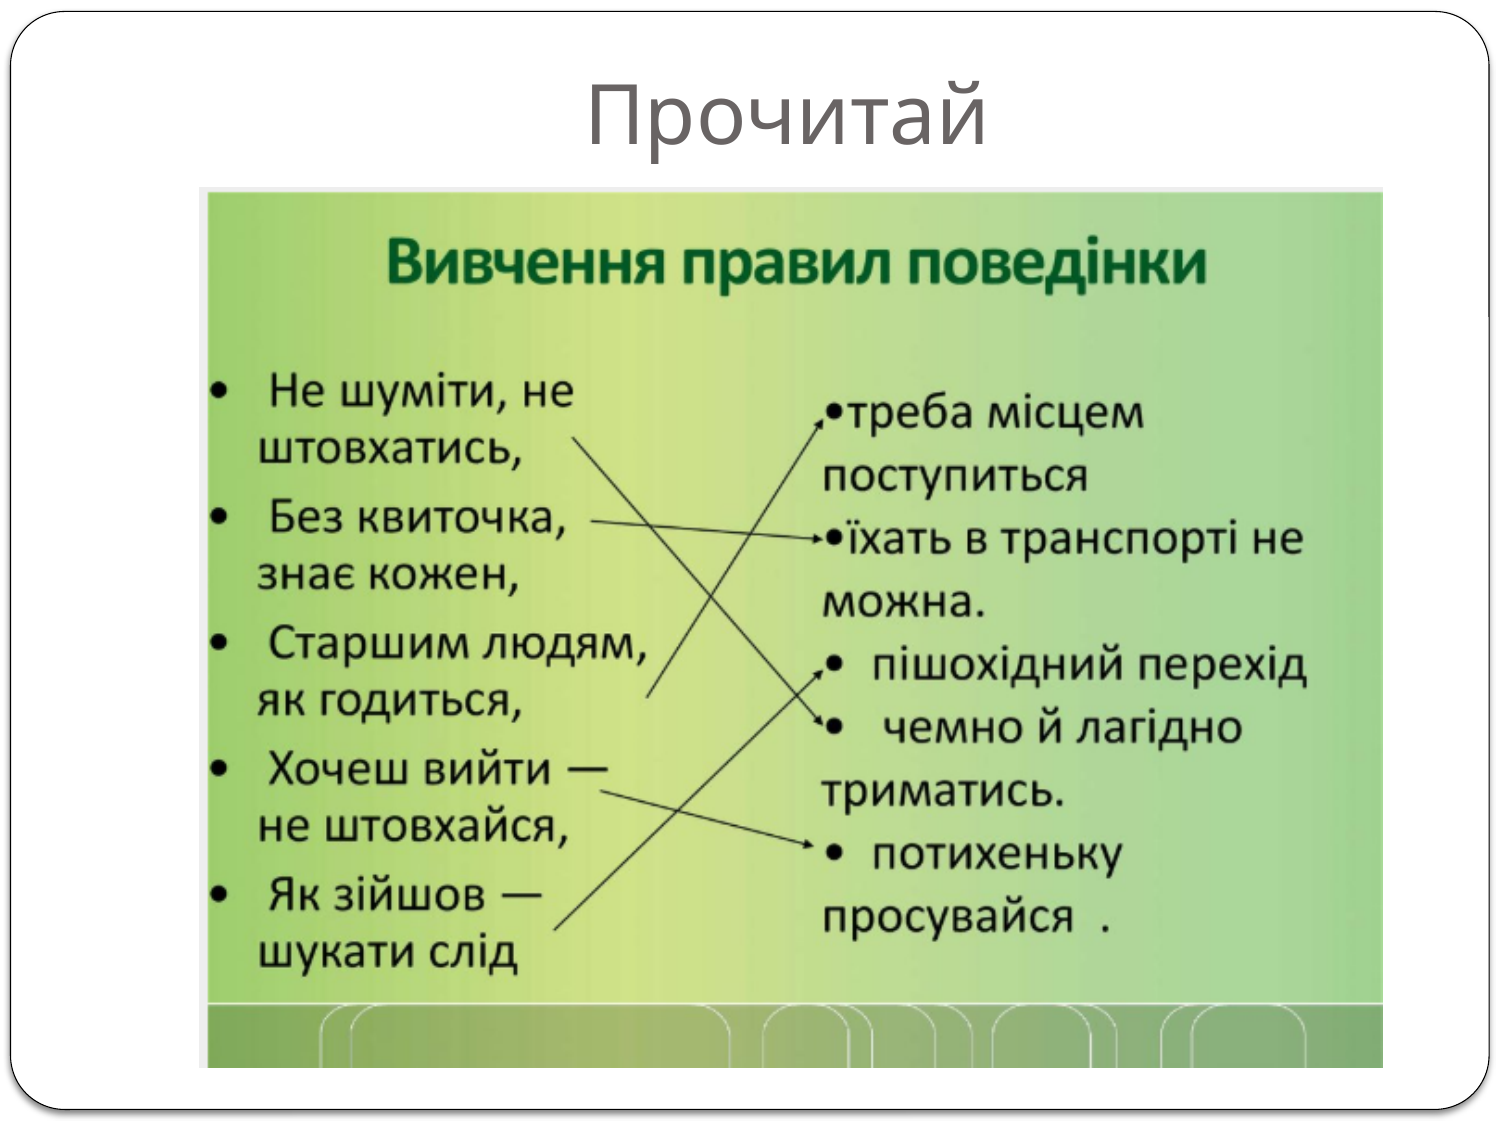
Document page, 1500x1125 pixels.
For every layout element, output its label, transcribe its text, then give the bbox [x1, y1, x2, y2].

title Прочитай [150, 45, 1425, 176]
picture [198, 187, 1383, 1068]
